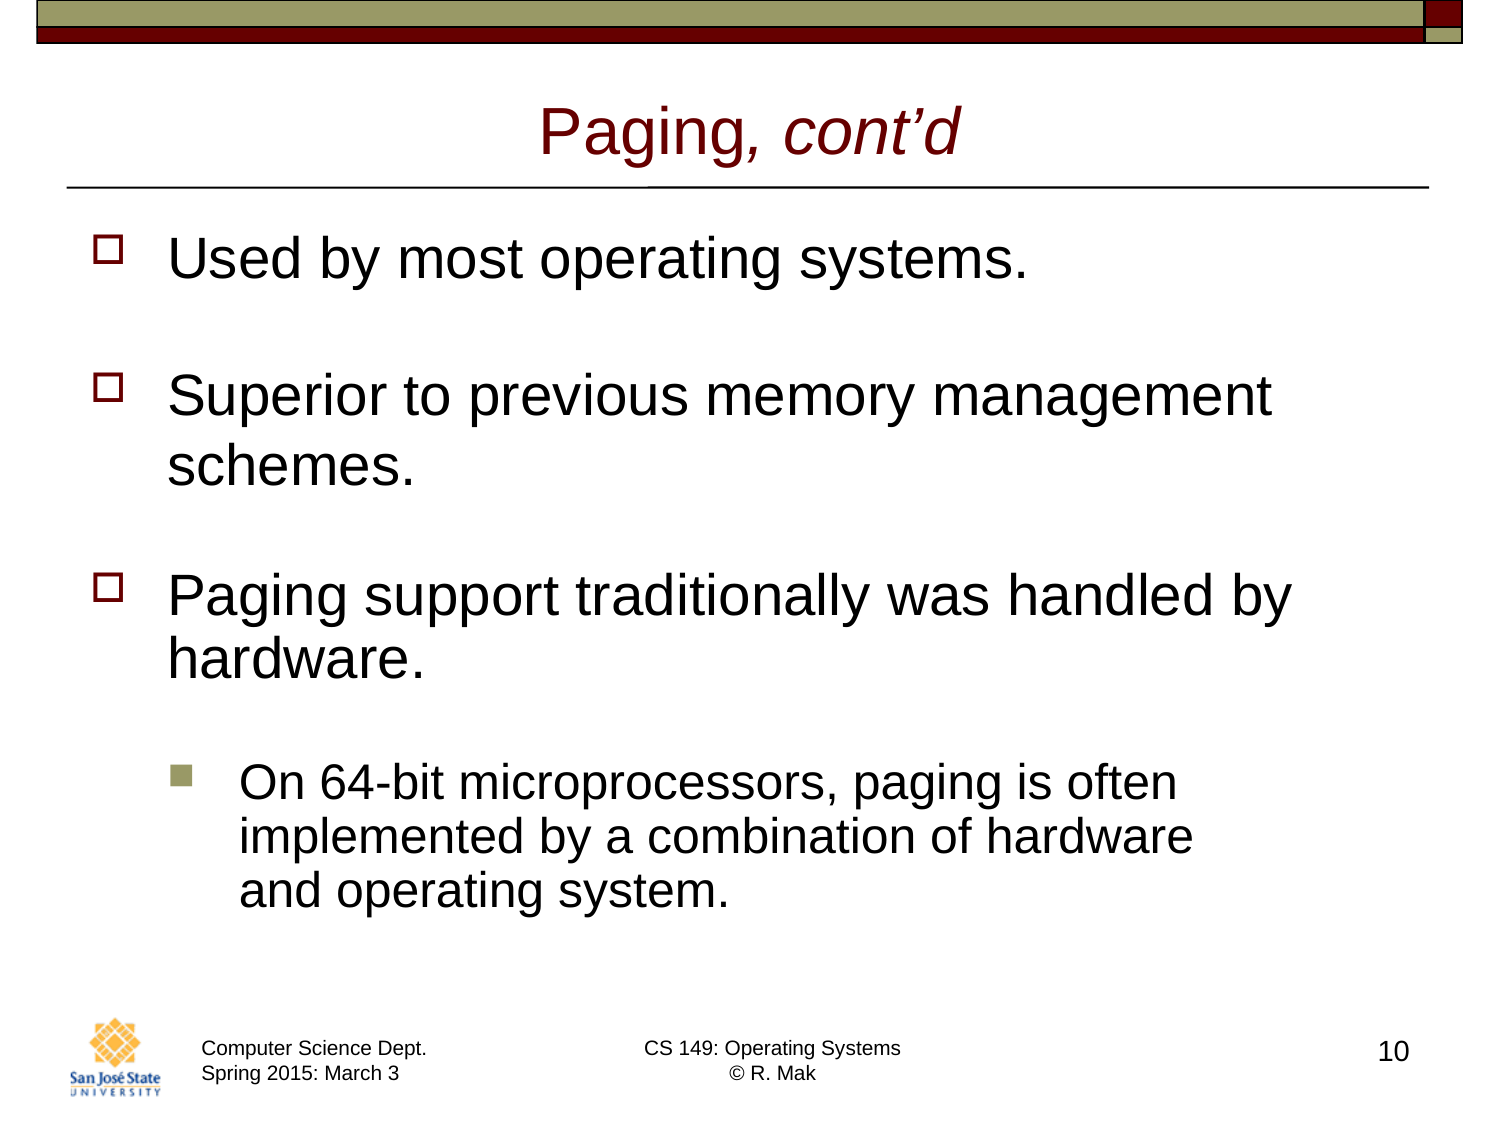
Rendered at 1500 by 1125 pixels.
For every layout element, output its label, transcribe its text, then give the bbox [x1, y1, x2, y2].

title Paging, cont’d [75, 67, 1425, 175]
list Used by most operating systems. Superior to previous memory management schemes. Paging support traditionally was handled by hardware. On 64-bit microprocessors, paging is often implemented by a combination of hardware and operating system. [75, 212, 1425, 1006]
picture [60, 1012, 166, 1112]
slide_number 10 [1112, 1025, 1425, 1100]
